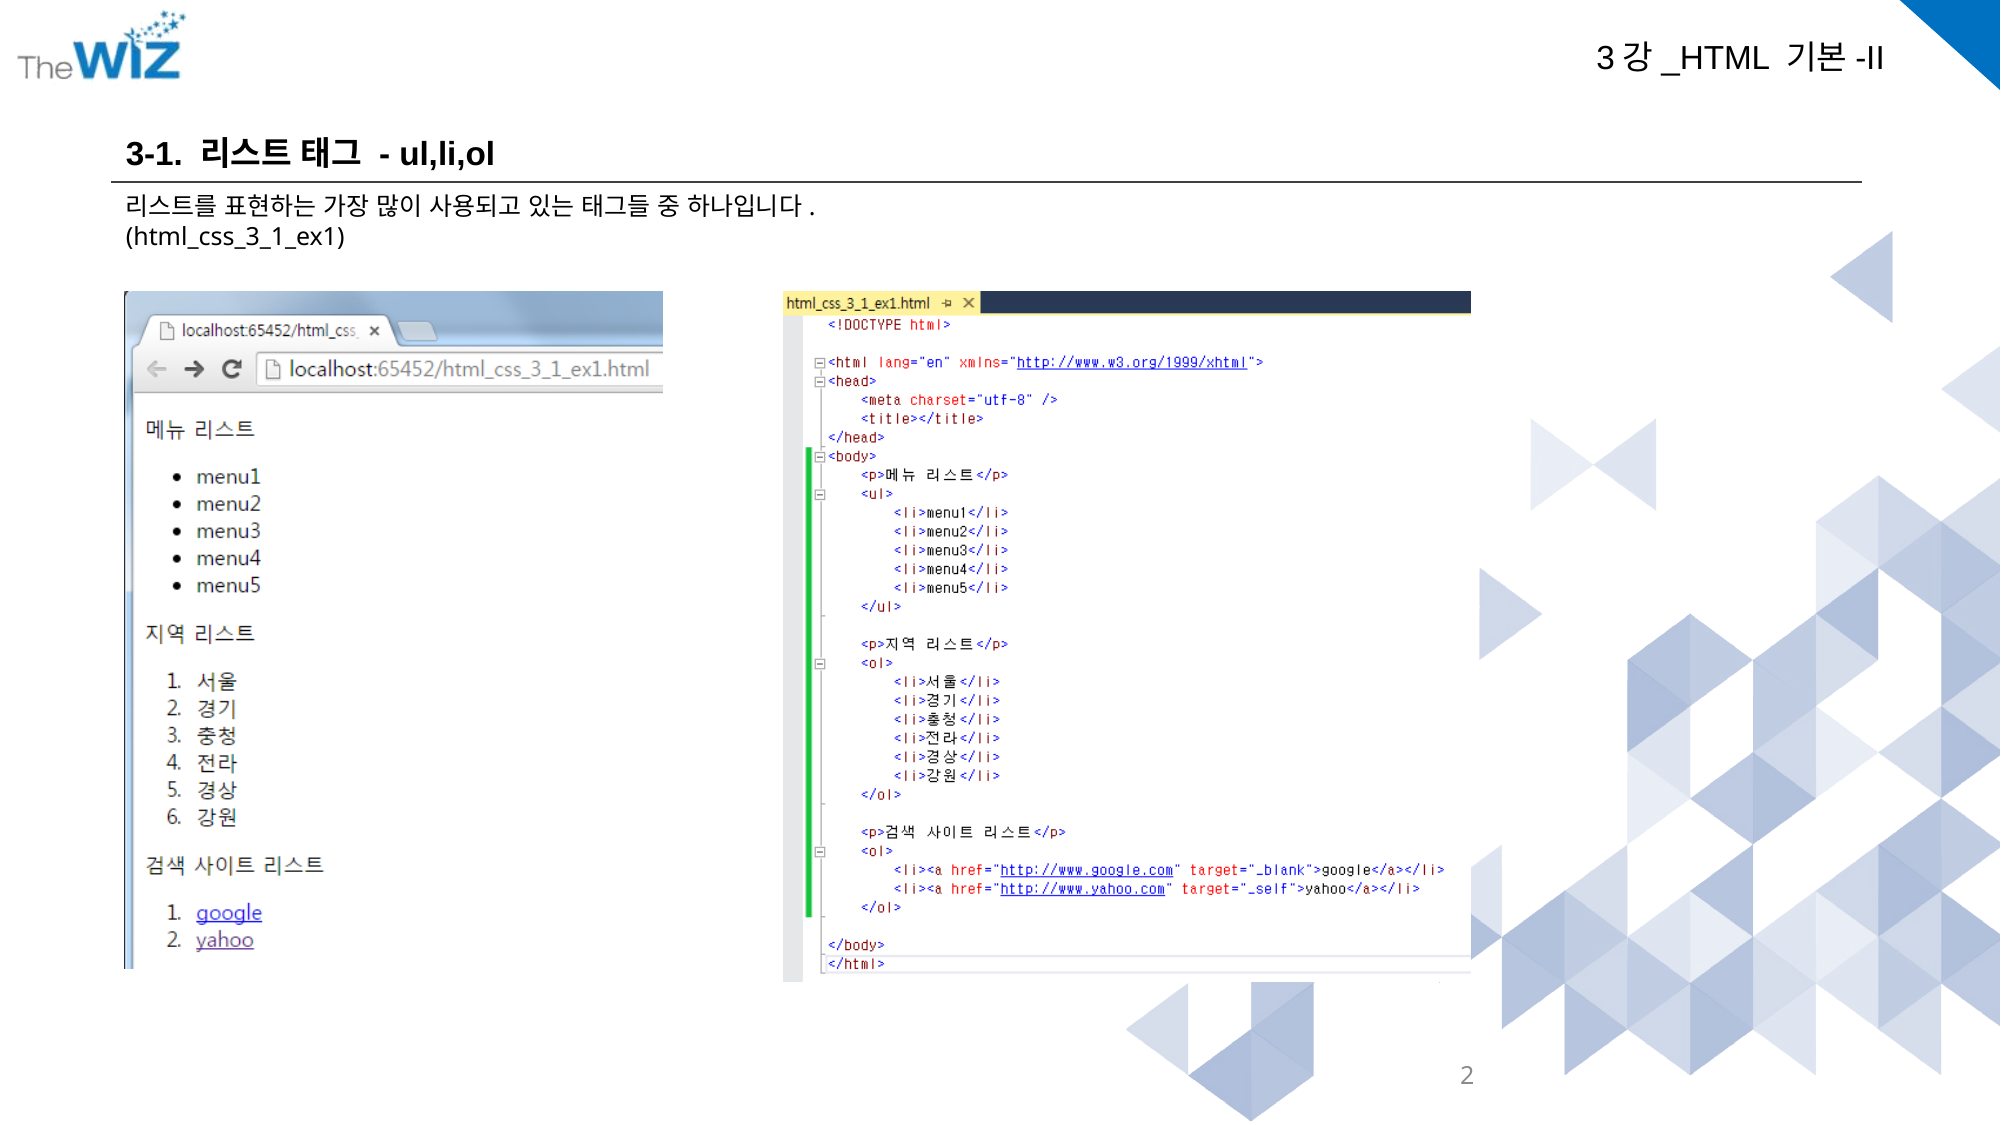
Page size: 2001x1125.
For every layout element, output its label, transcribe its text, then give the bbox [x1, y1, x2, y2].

picture [124, 291, 663, 969]
picture [0, 0, 215, 90]
picture [783, 291, 1471, 982]
text_box 3-1. 리스트 태그 - ul,li,ol [111, 124, 1863, 180]
slide_number 2 [1039, 1046, 1490, 1107]
text_box 리스트를 표현하는 가장 많이 사용되고 있는 태그들 중 하나입니다. (html_css_3_1_ex1) [111, 183, 1863, 258]
